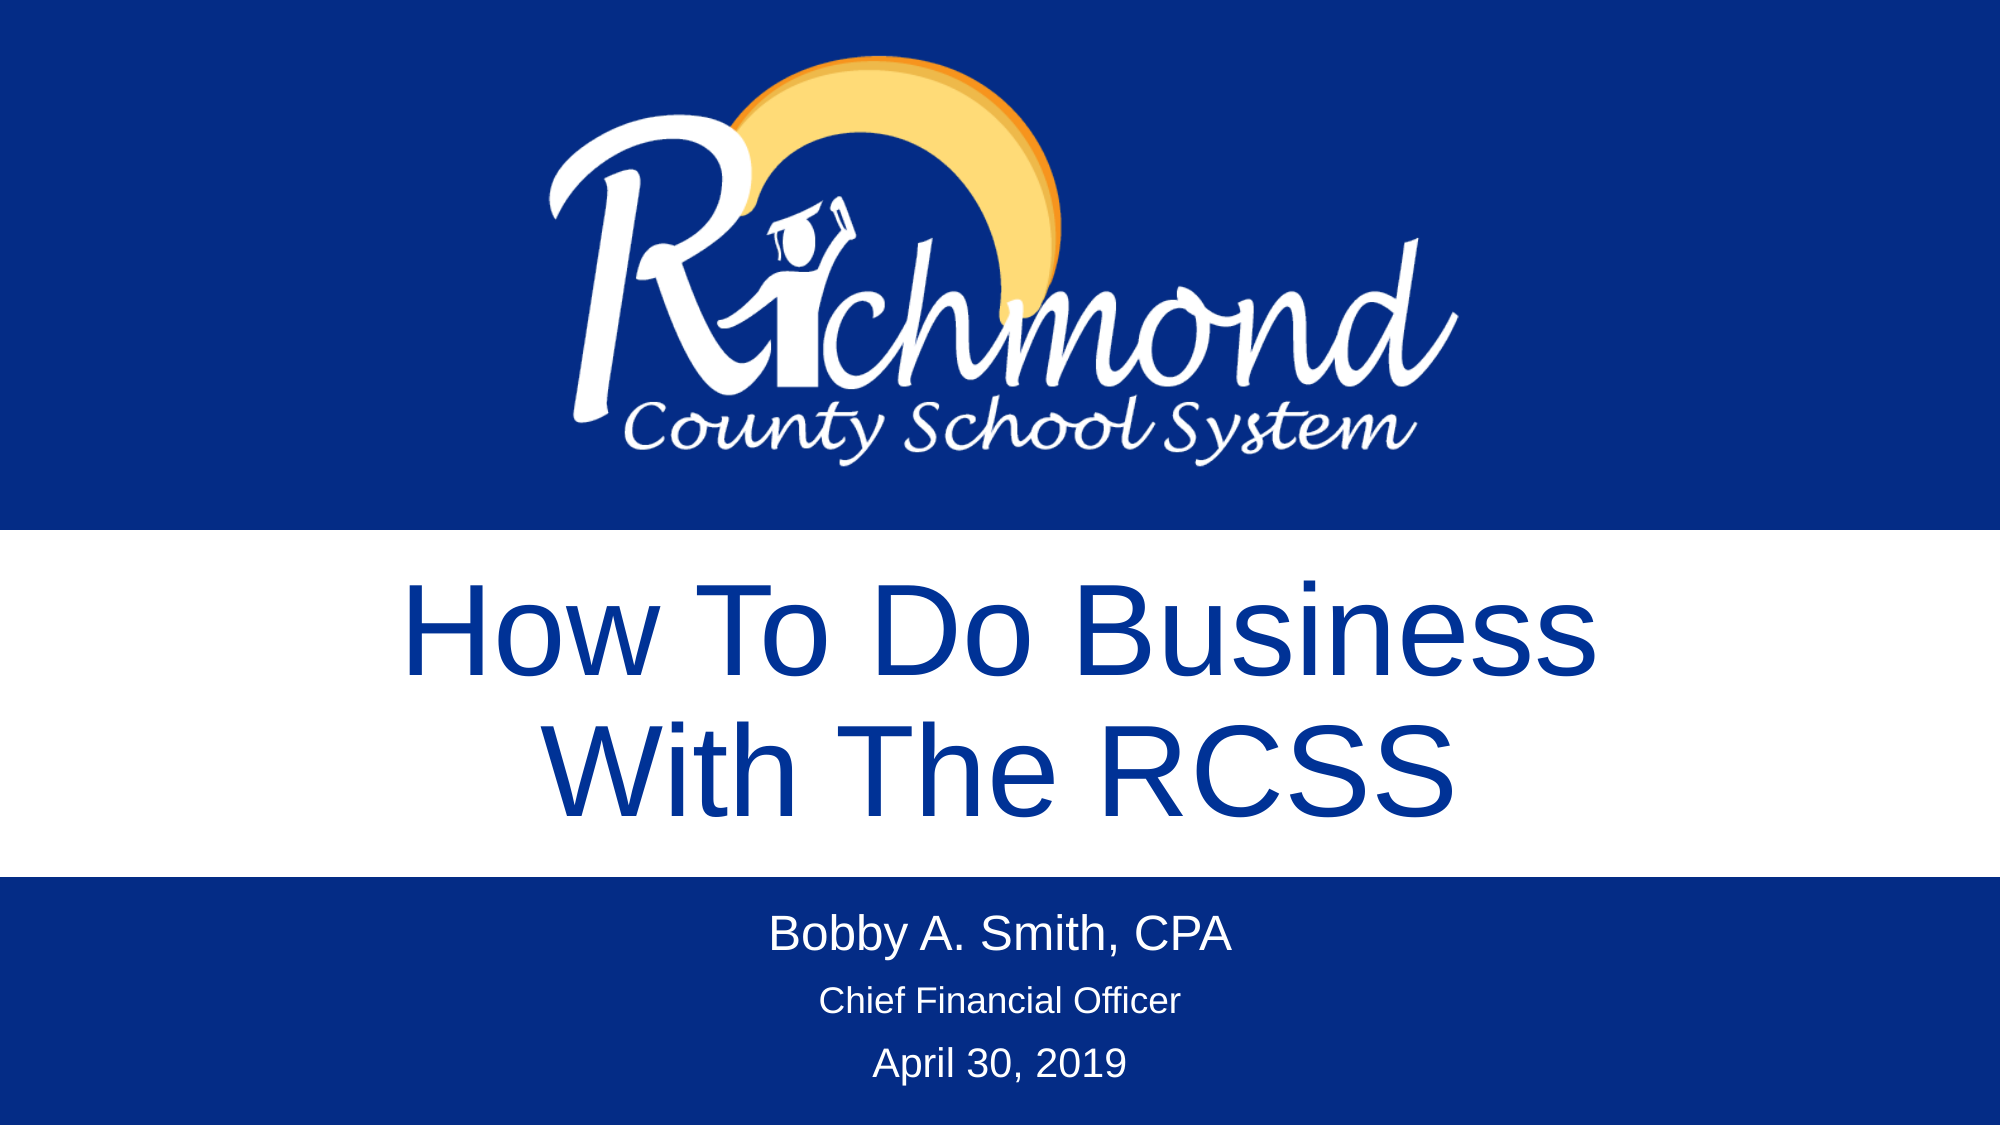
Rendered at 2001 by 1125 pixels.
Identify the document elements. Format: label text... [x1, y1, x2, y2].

title How To Do Business With The RCSS [137, 554, 1863, 853]
picture [511, 17, 1489, 503]
subtitle Bobby A. Smith, CPA Chief Financial Officer April 30, 2019 [249, 899, 1750, 1096]
text_box [0, 530, 2000, 877]
